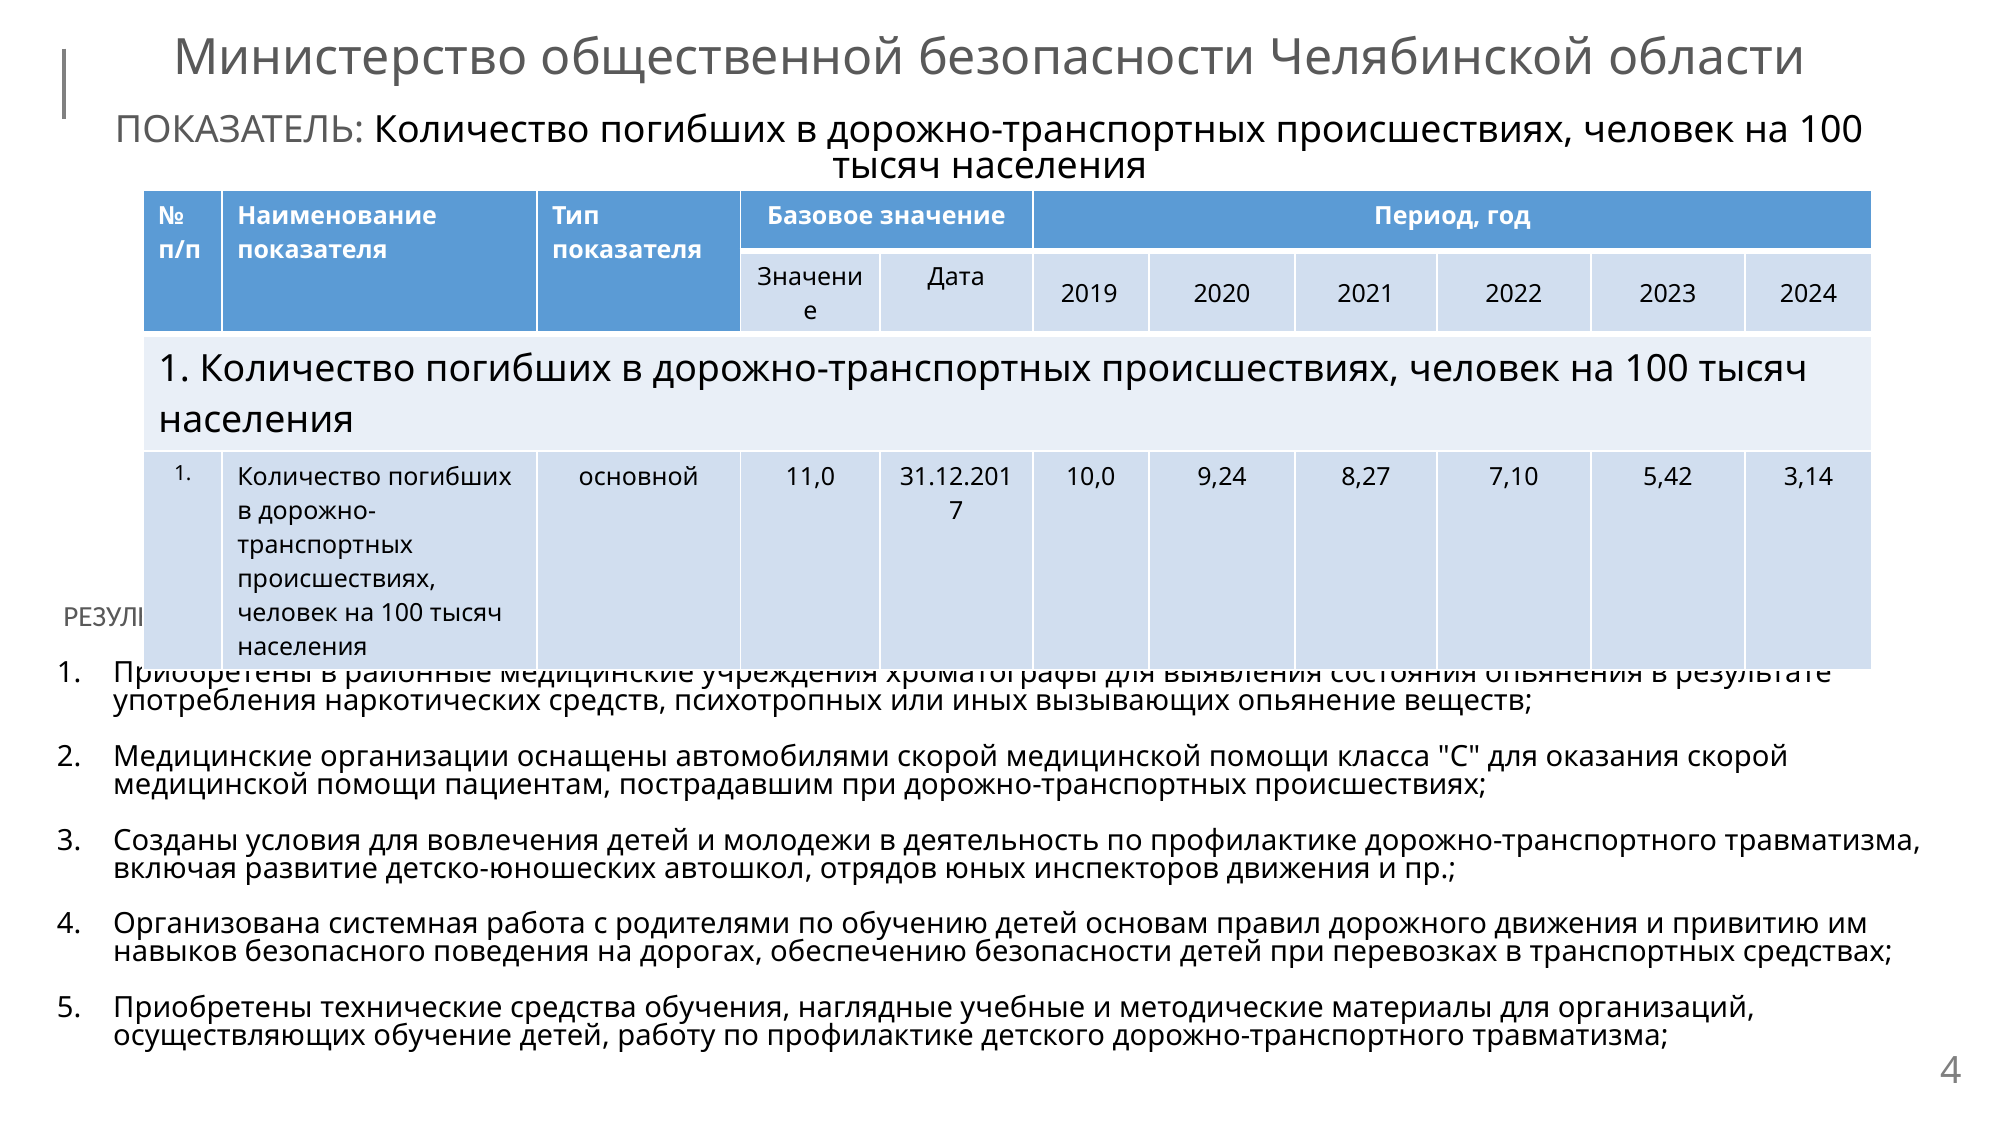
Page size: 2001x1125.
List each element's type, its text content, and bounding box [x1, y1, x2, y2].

table_cell Значение [741, 254, 879, 331]
table_cell 8,27 [1296, 452, 1436, 669]
table_cell 2020 [1150, 254, 1294, 331]
table_cell 1. [144, 452, 221, 669]
table_cell 2022 [1438, 254, 1590, 331]
table_cell 5,42 [1592, 452, 1744, 669]
table_cell 3,14 [1746, 452, 1871, 669]
table_cell Дата [881, 254, 1032, 331]
table_header № п/п [144, 191, 221, 331]
table_cell 1. Количество погибших в дорожно-транспортных происшествиях, человек на 100 тысяч населения [144, 337, 1871, 450]
table_cell 10,0 [1034, 452, 1148, 669]
text_box Министерство общественной безопасности Челябинской области ПОКАЗАТЕЛЬ: Количество погибших в дорожно-транспортных происшествиях, человек на 100 тысяч населения РЕЗУЛЬТАТЫ: Приобретены в районные медицинские учреждения хроматографы для выявления состояния опьянения в результате употребления наркотических средств, психотропных или иных вызывающих опьянение веществ; Медицинские организации оснащены автомобилями скорой медицинской помощи класса "С" для оказания скорой медицинской помощи пациентам, пострадавшим при дорожно-транспортных происшествиях; Созданы условия для вовлечения детей и молодежи в деятельность по профилактике дорожно-транспортного травматизма, включая развитие детско-юношеских автошкол, отрядов юных инспекторов движения и пр.; Организована системная работа с родителями по обучению детей основам правил дорожного движения и привитию им навыков безопасного поведения на дорогах, обеспечению безопасности детей при перевозках в транспортных средствах; Приобретены технические средства обучения, наглядные учебные и методические материалы для организаций, осуществляющих обучение детей, работу по профилактике детского дорожно-транспортного травматизма; [41, 38, 1938, 1041]
text_box 4 [1864, 1035, 2000, 1111]
table_cell 2019 [1034, 254, 1148, 331]
table_header Базовое значение [741, 191, 1032, 248]
table_header Период, год [1034, 191, 1871, 248]
table_cell 7,10 [1438, 452, 1590, 669]
table_cell Количество погибших в дорожно-транспортных происшествиях, человек на 100 тысяч населения [223, 452, 536, 669]
table_cell 2024 [1746, 254, 1871, 331]
table_cell основной [538, 452, 740, 669]
table_header Наименование показателя [223, 191, 536, 331]
table_cell 11,0 [741, 452, 879, 669]
table_cell 2021 [1296, 254, 1436, 331]
table_header Тип показателя [538, 191, 740, 331]
table_cell 2023 [1592, 254, 1744, 331]
table_cell 9,24 [1150, 452, 1294, 669]
table_cell 31.12.2017 [881, 452, 1032, 669]
